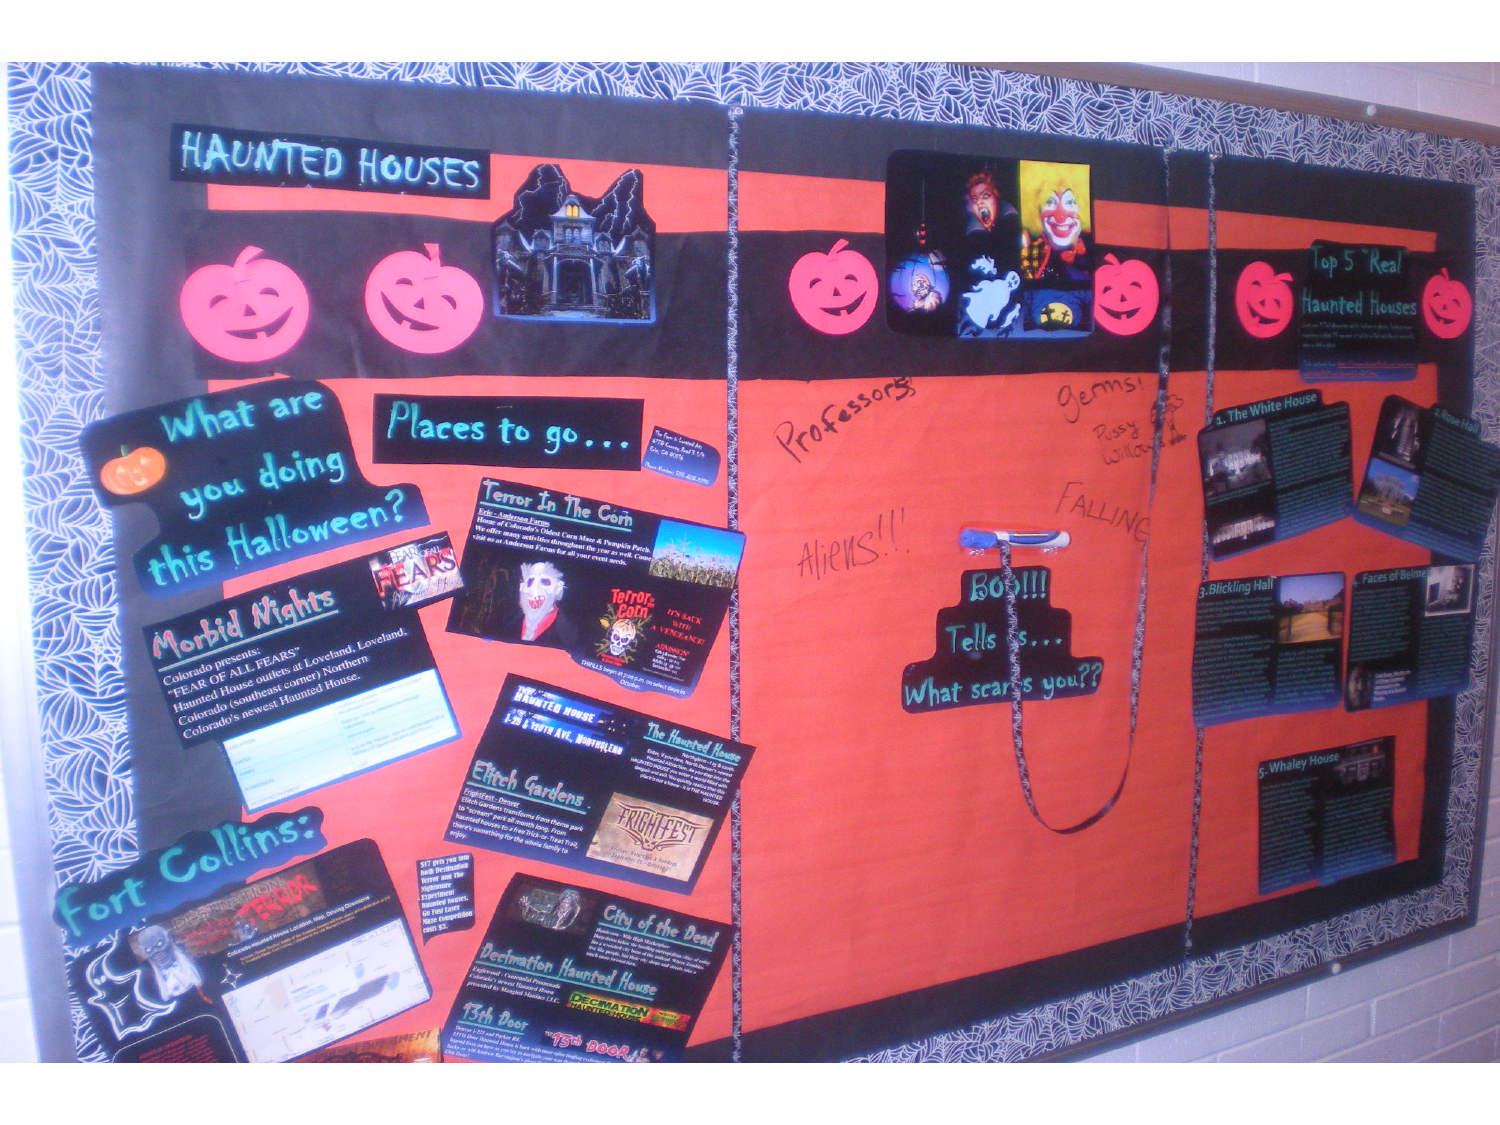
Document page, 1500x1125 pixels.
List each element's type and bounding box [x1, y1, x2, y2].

picture [0, 62, 1500, 1063]
